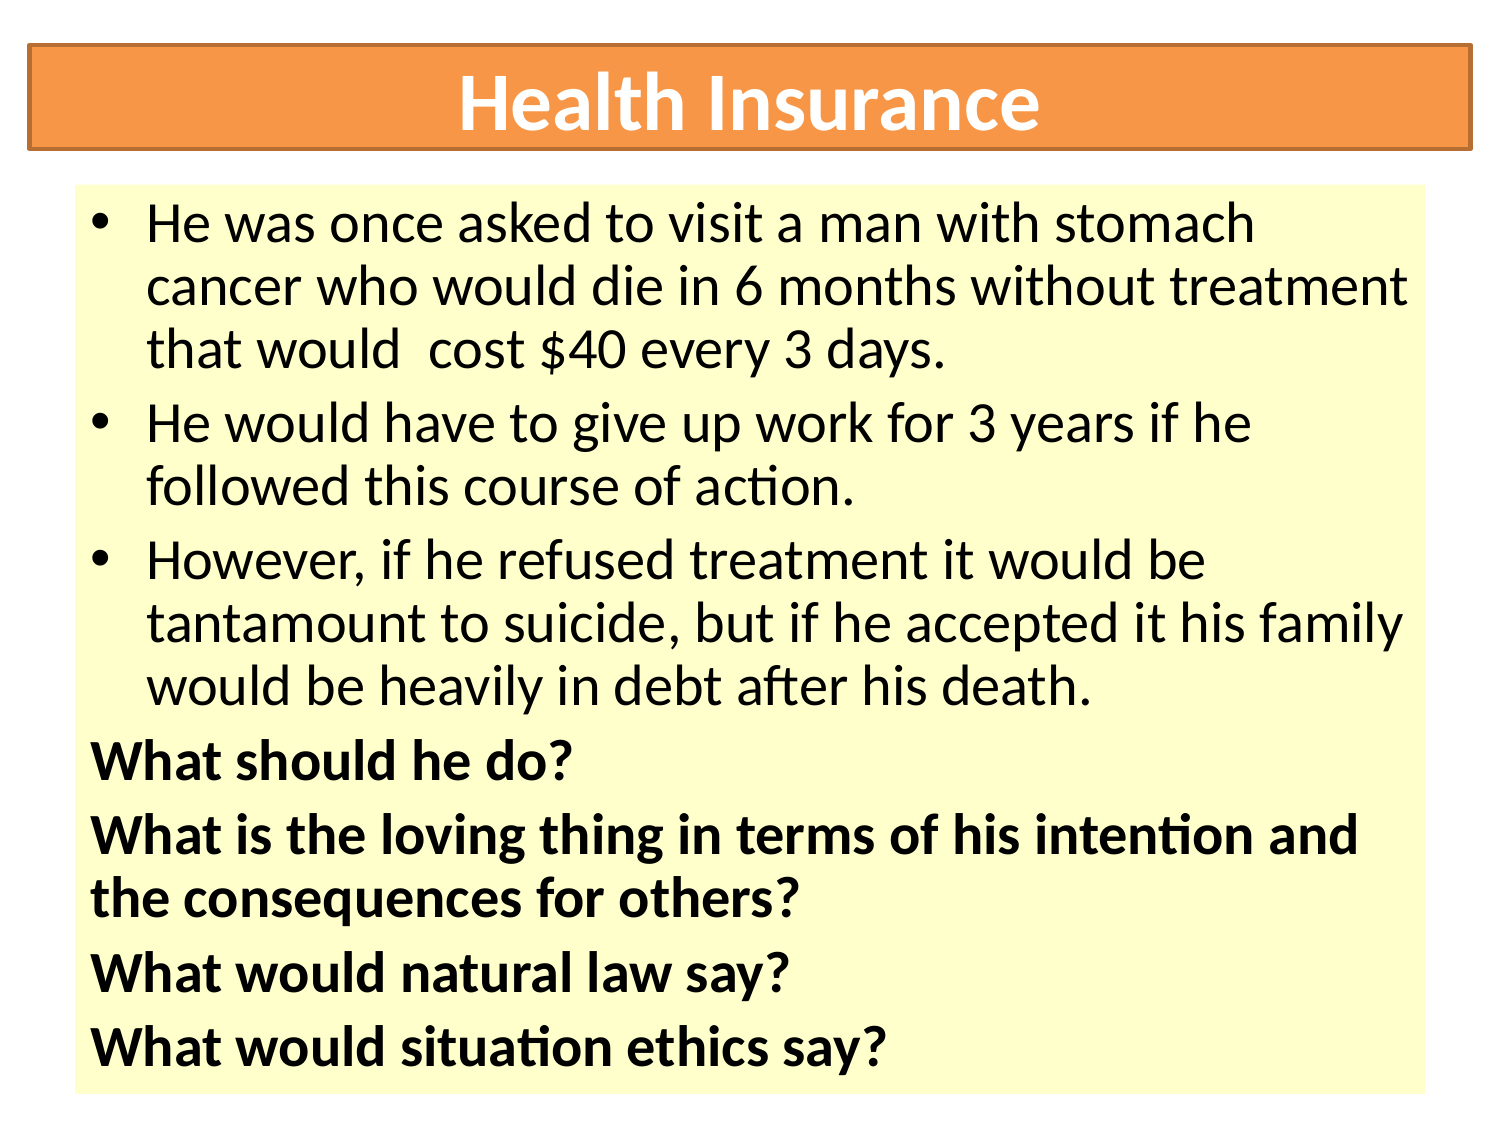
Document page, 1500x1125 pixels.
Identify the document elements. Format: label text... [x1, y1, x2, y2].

title Health Insurance [27, 43, 1473, 151]
list He was once asked to visit a man with stomach cancer who would die in 6 months without treatment that would cost $40 every 3 days. He would have to give up work for 3 years if he followed this course of action. However, if he refused treatment it would be tantamount to suicide, but if he accepted it his family would be heavily in debt after his death. What should he do? What is the loving thing in terms of his intention and the consequences for others? What would natural law say? What would situation ethics say? [75, 184, 1425, 1094]
